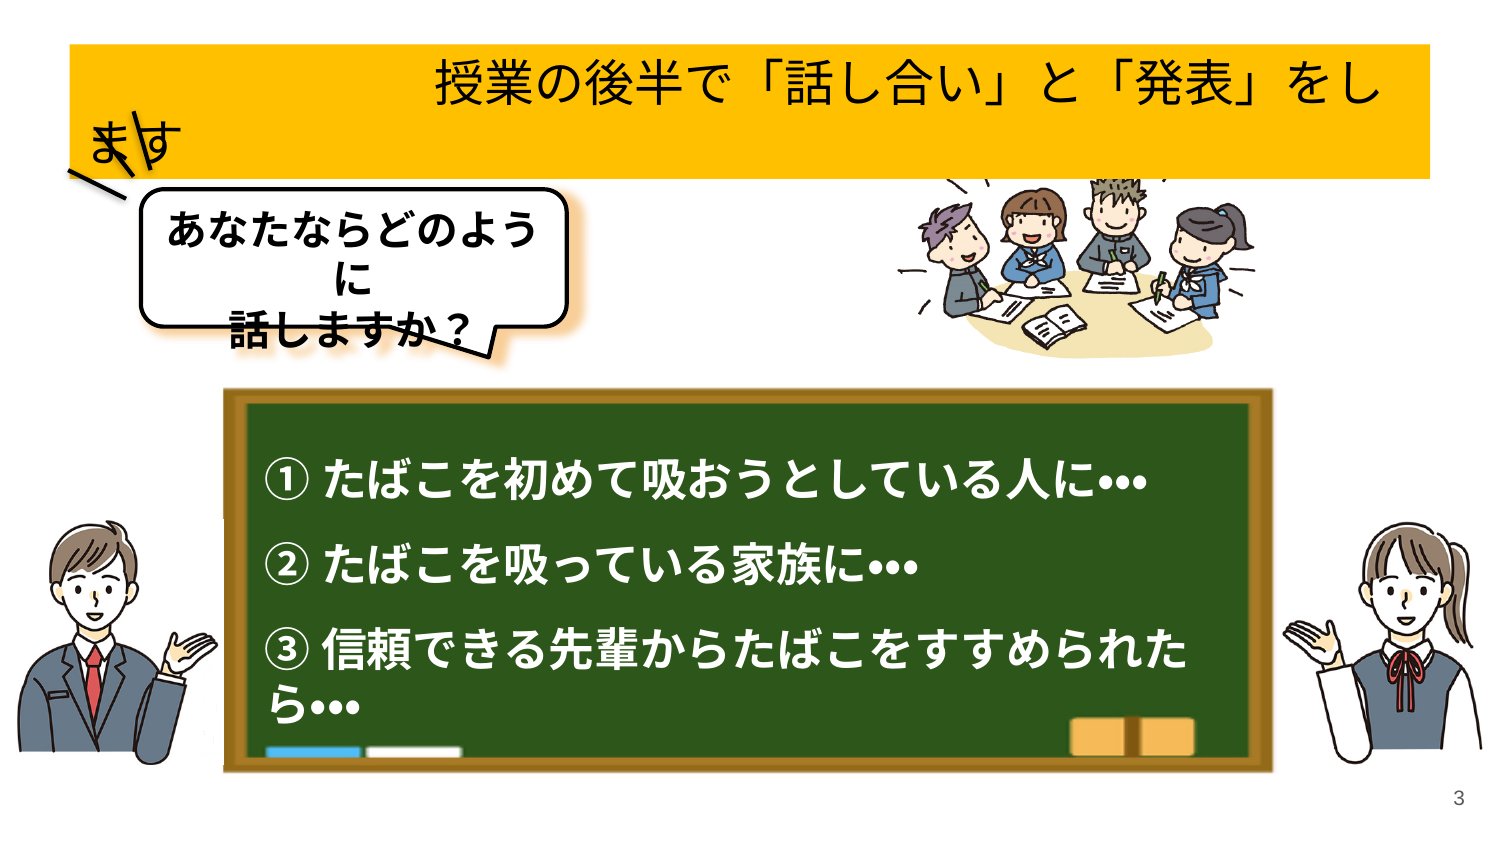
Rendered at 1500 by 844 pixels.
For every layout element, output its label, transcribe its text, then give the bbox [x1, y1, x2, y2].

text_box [67, 110, 567, 327]
text_box 授業の後半で「話し合い」と「発表」をします [69, 44, 1431, 179]
slide_number 3 [1389, 773, 1480, 830]
picture [11, 133, 1493, 783]
